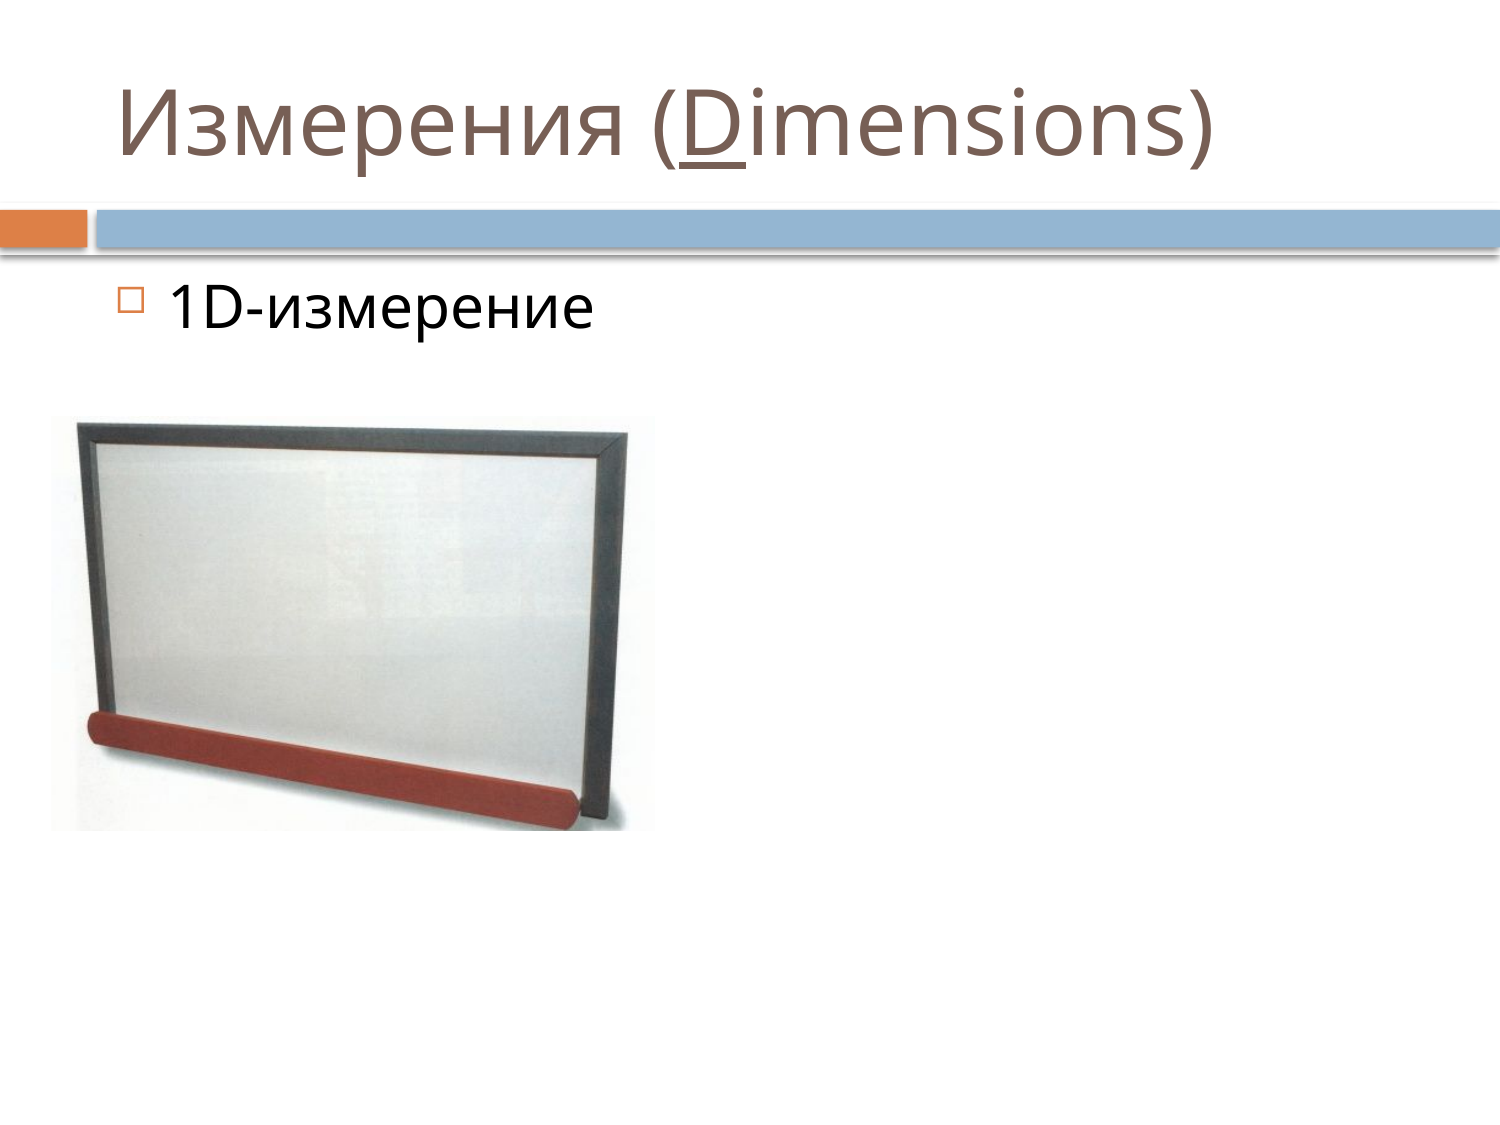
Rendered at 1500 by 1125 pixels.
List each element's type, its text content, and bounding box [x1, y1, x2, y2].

list 1D-измерение [99, 260, 738, 1011]
title Измерения (Dimensions) [99, 37, 1438, 200]
picture [50, 415, 656, 831]
